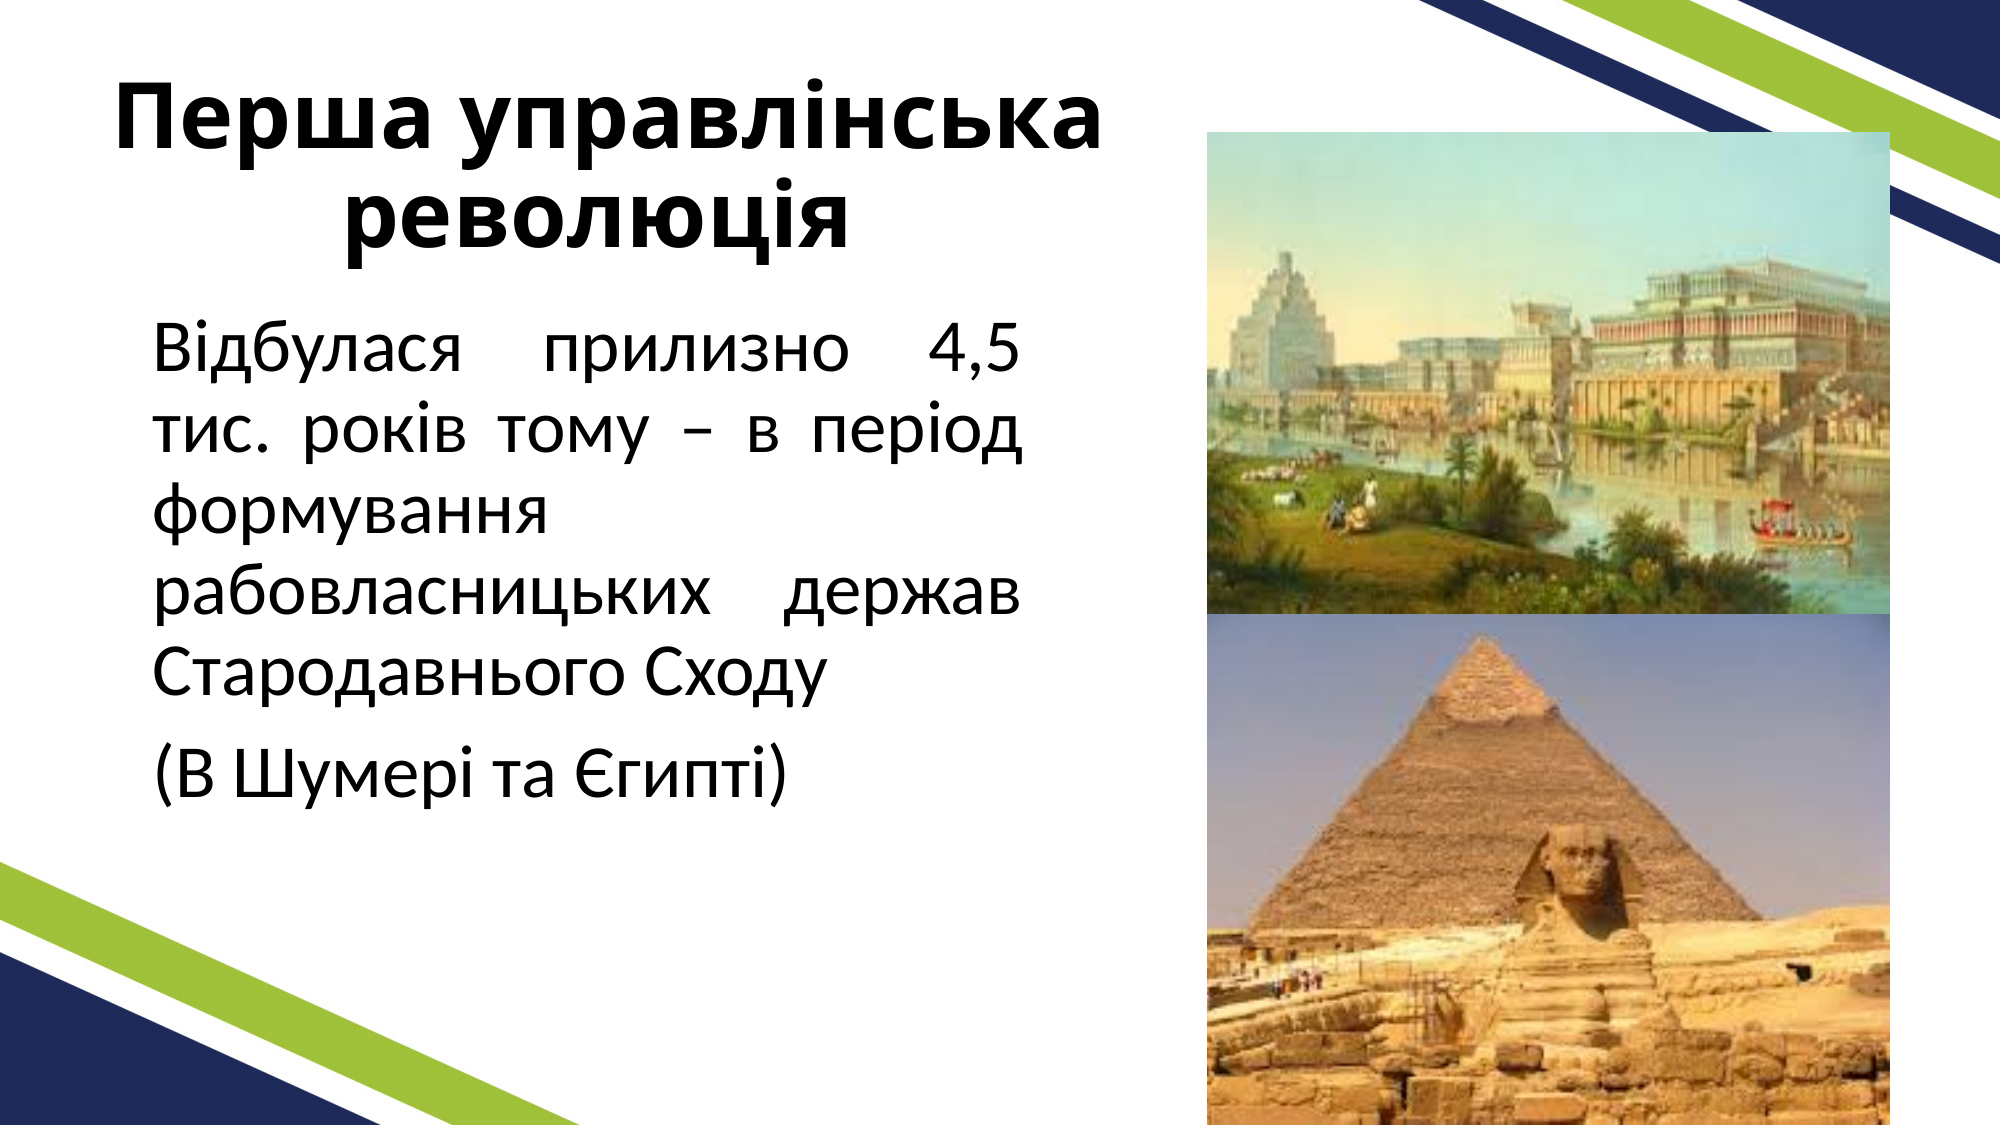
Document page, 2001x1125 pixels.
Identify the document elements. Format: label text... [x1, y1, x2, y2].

title Перша управлінська революція [33, 59, 1185, 278]
picture [0, 0, 2000, 1125]
list Відбулася прилизно 4,5 тис. років тому – в період формування рабовласницьких держав Стародавнього Сходу (В Шумері та Єгипті) [137, 299, 1039, 1014]
